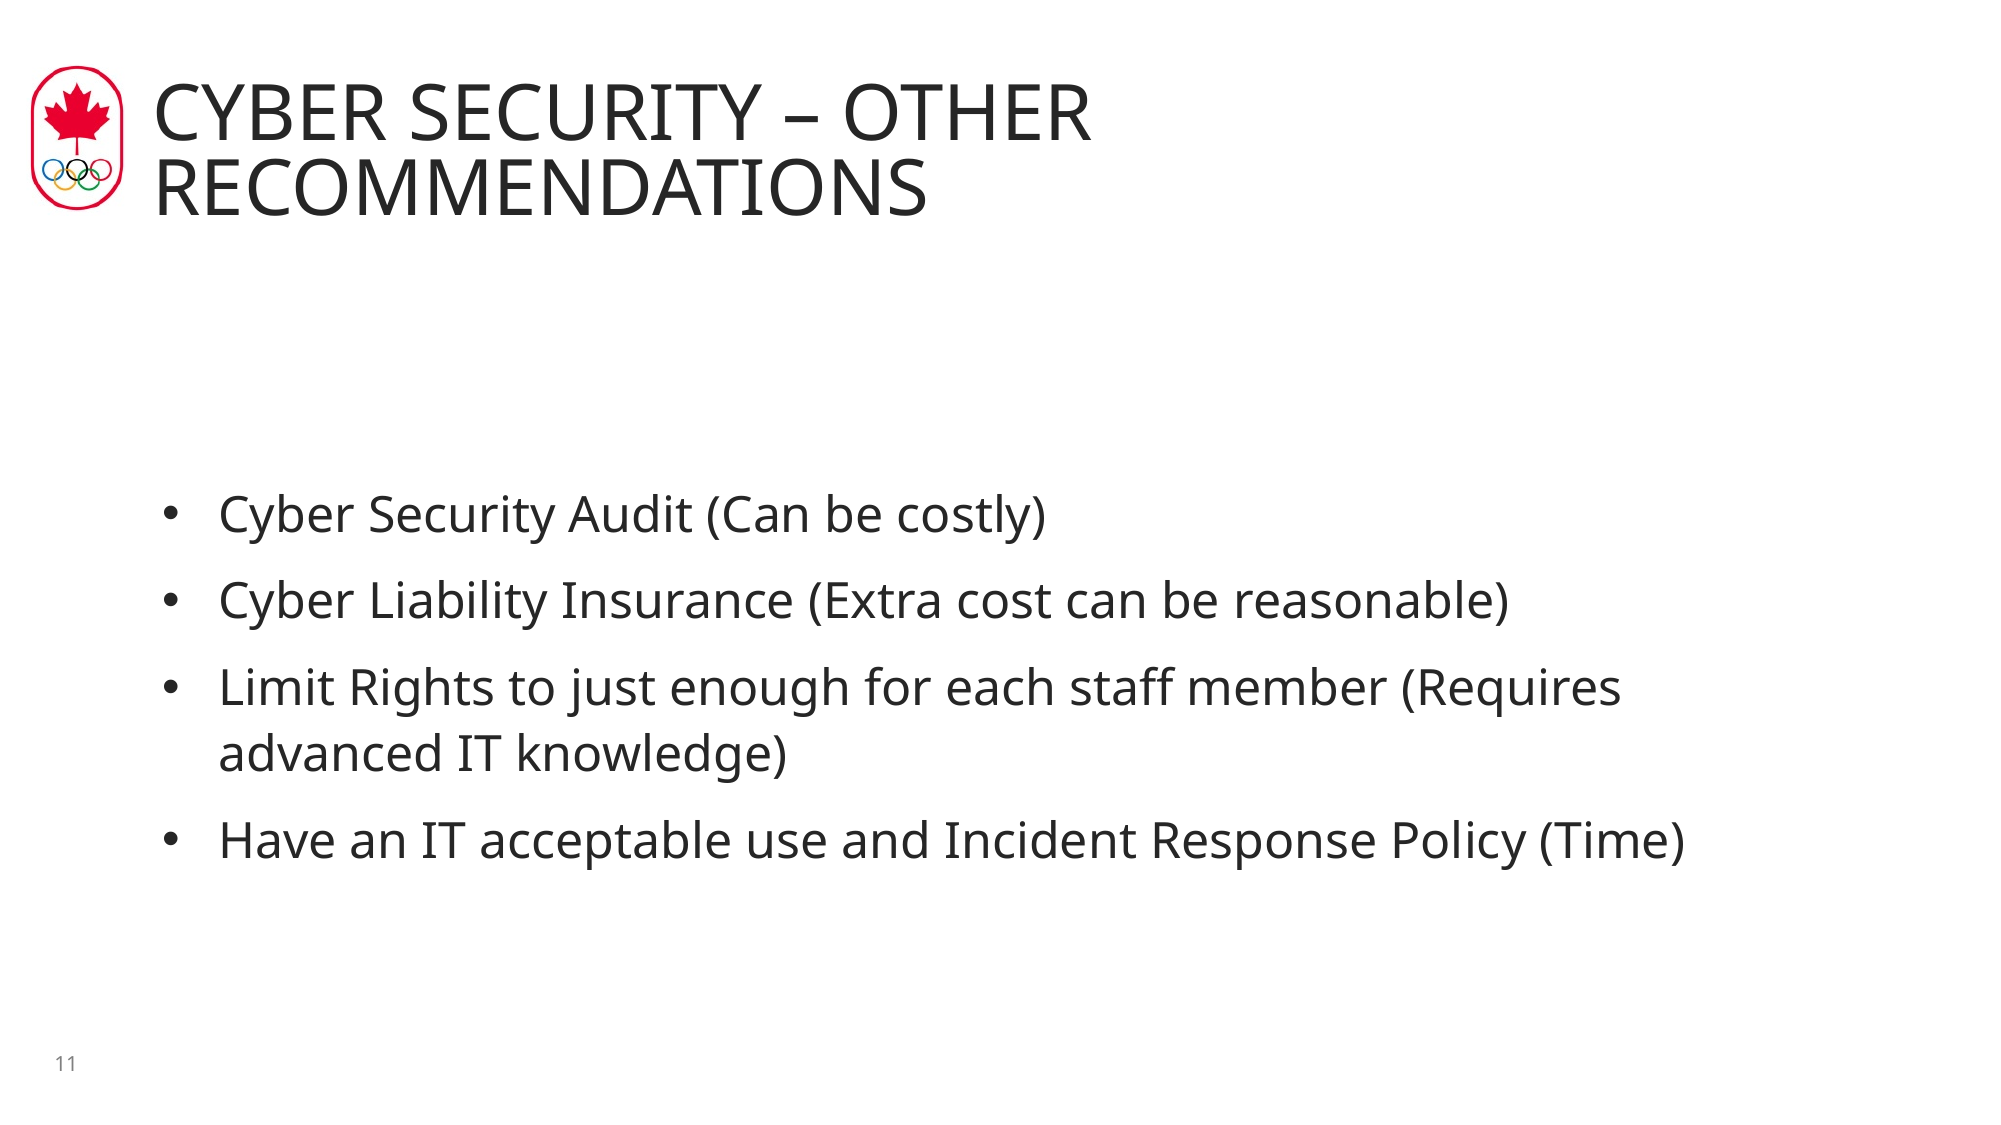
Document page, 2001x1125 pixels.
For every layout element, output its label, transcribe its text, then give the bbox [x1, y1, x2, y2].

slide_number 11 [39, 1042, 490, 1103]
list Cyber Security Audit (Can be costly) Cyber Liability Insurance (Extra cost can be reasonable) Limit Rights to just enough for each staff member (Requires advanced IT knowledge) Have an IT acceptable use and Incident Response Policy (Time) [146, 387, 1854, 1125]
picture [26, 64, 128, 216]
title Cyber Security – Other Recommendations [137, 73, 1845, 291]
